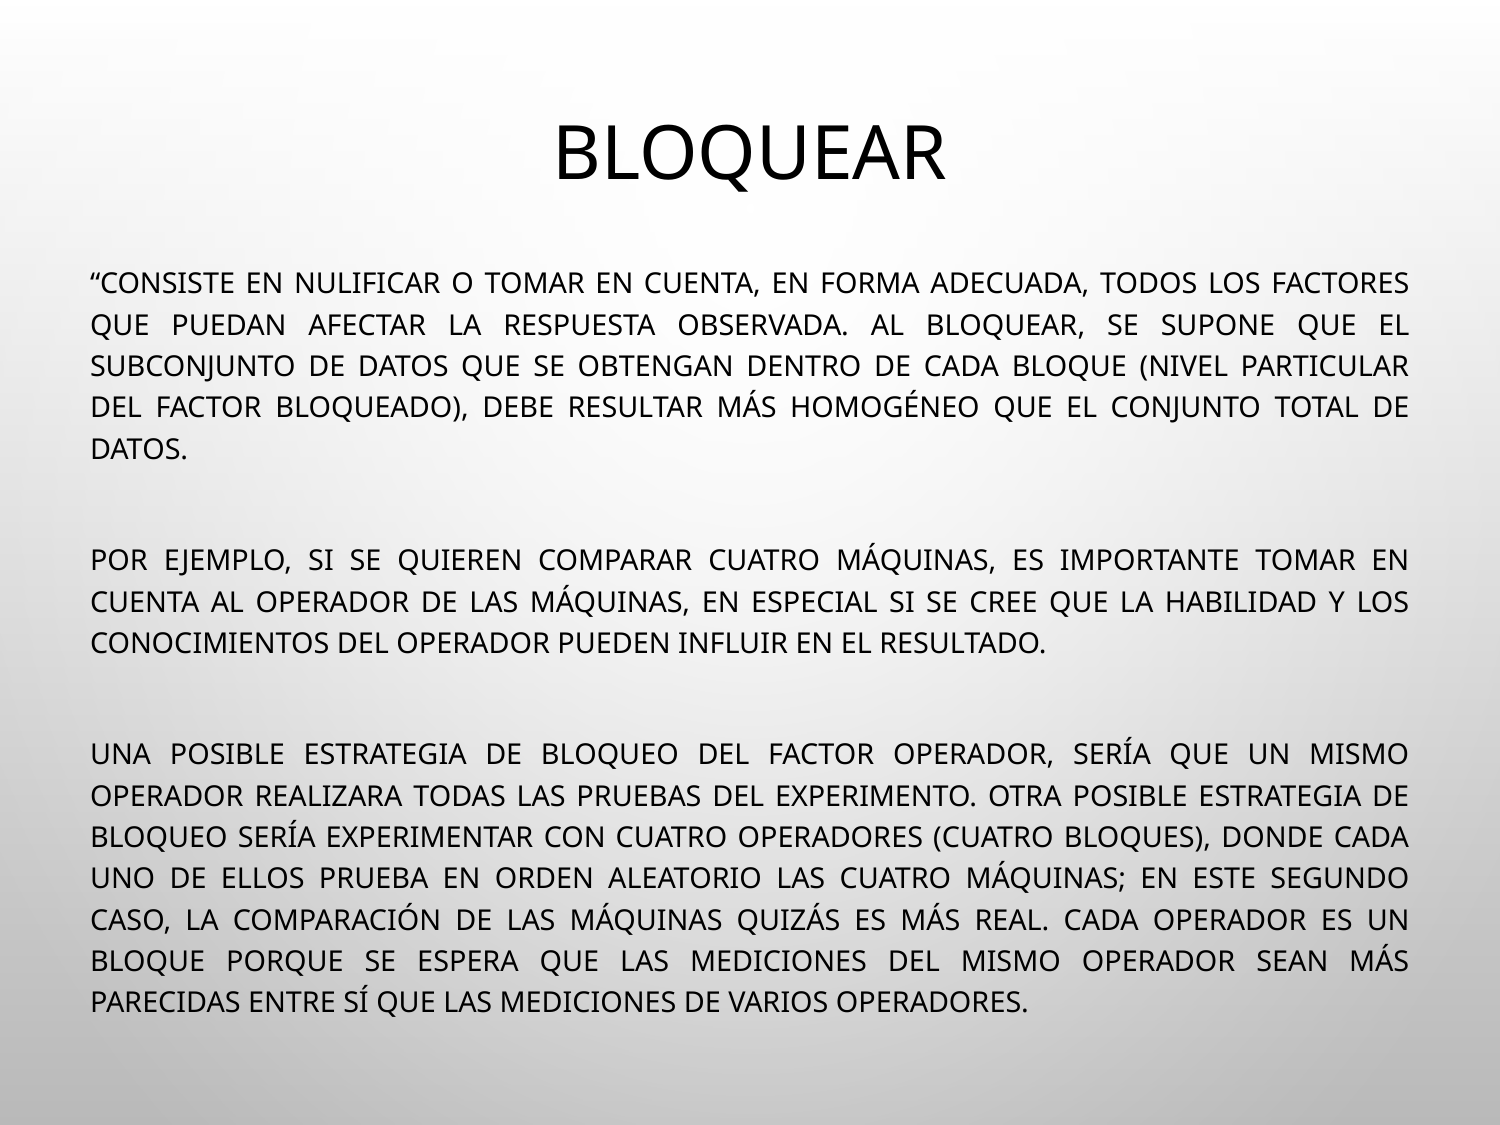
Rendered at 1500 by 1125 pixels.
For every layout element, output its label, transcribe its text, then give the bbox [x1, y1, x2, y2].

list “Consiste en nulificar o tomar en cuenta, en forma adecuada, todos los factores que puedan afectar la respuesta observada. Al bloquear, se supone que el subconjunto de datos que se obtengan dentro de cada bloque (nivel particular del factor bloqueado), debe resultar más homogéneo que el conjunto total de datos. Por ejemplo, si se quieren comparar cuatro máquinas, es importante tomar en cuenta al operador de las máquinas, en especial si se cree que la habilidad y los conocimientos del operador pueden influir en el resultado. Una posible estrategia de bloqueo del factor operador, sería que un mismo operador realizara todas las pruebas del experimento. Otra posible estrategia de bloqueo sería experimentar con cuatro operadores (cuatro bloques), donde cada uno de ellos prueba en orden aleatorio las cuatro máquinas; en este segundo caso, la comparación de las máquinas quizás es más real. Cada operador es un bloque porque se espera que las mediciones del mismo operador sean más parecidas entre sí que las mediciones de varios operadores. [75, 250, 1425, 1047]
title Bloquear [112, 78, 1388, 233]
picture [0, 0, 1500, 1125]
